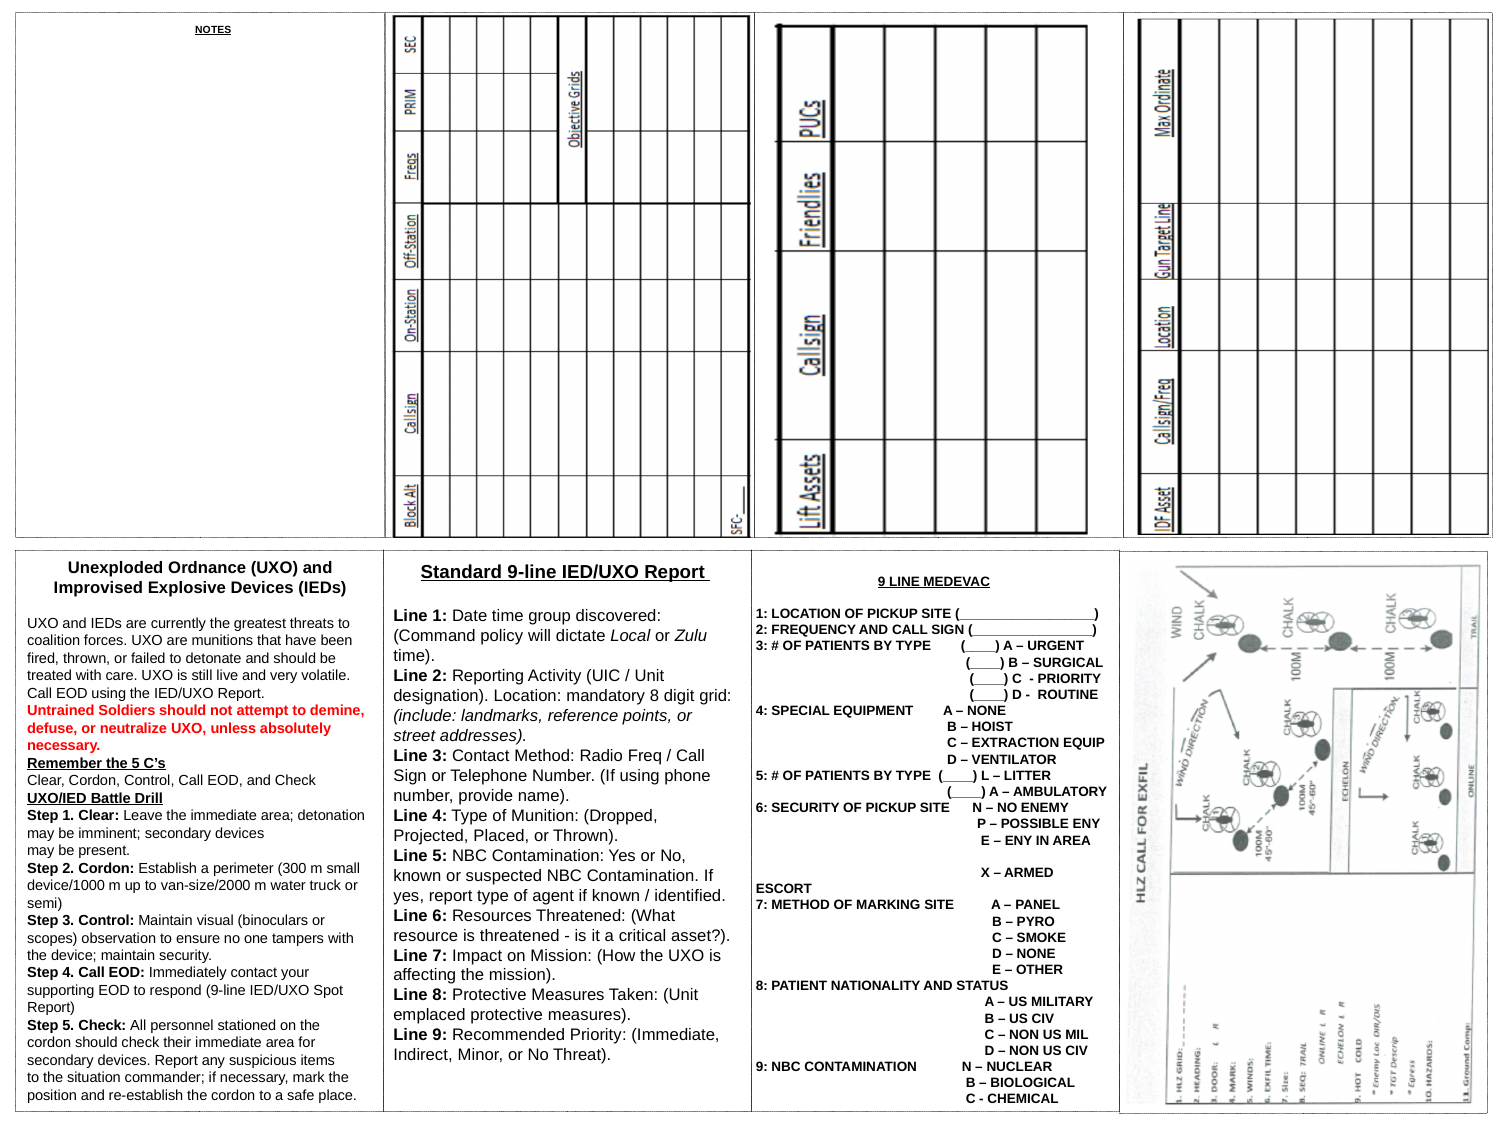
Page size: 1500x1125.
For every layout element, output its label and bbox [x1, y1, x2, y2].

text_box [15, 12, 1493, 538]
text_box [14, 549, 1488, 1125]
